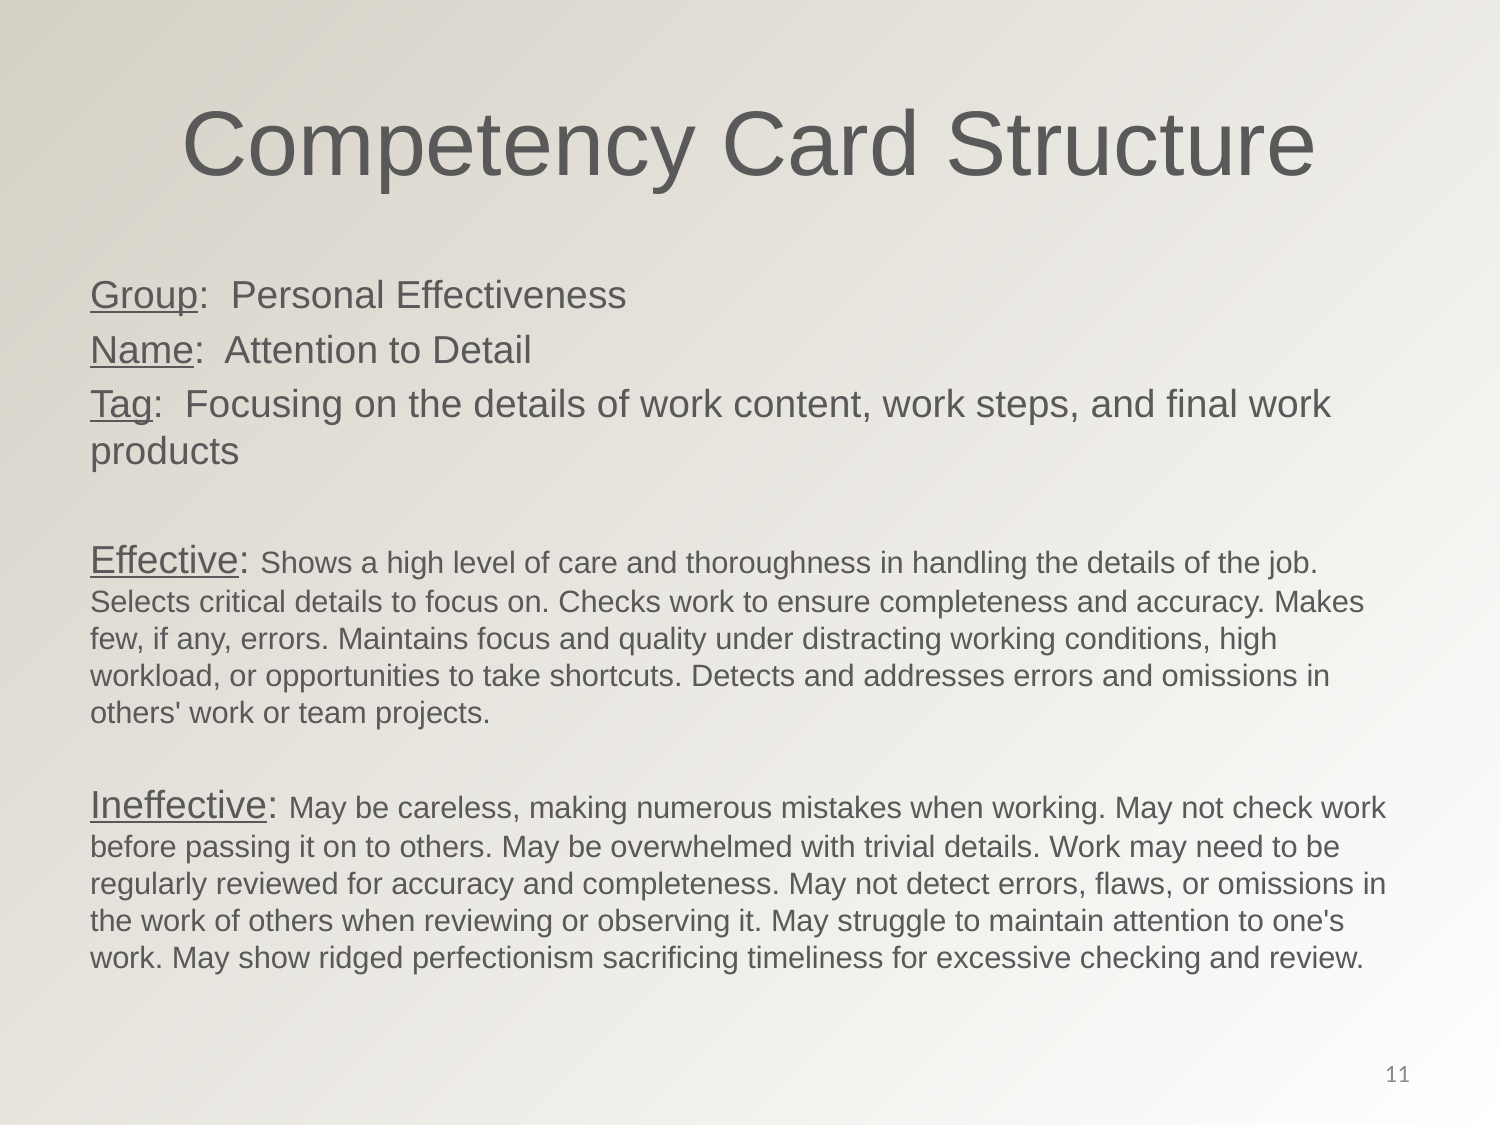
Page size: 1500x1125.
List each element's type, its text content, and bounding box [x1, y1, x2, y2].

list Group: Personal Effectiveness Name: Attention to Detail Tag: Focusing on the details of work content, work steps, and final work products Effective: Shows a high level of care and thoroughness in handling the details of the job. Selects critical details to focus on. Checks work to ensure completeness and accuracy. Makes few, if any, errors. Maintains focus and quality under distracting working conditions, high workload, or opportunities to take shortcuts. Detects and addresses errors and omissions in others' work or team projects. Ineffective: May be careless, making numerous mistakes when working. May not check work before passing it on to others. May be overwhelmed with trivial details. Work may need to be regularly reviewed for accuracy and completeness. May not detect errors, flaws, or omissions in the work of others when reviewing or observing it. May struggle to maintain attention to one's work. May show ridged perfectionism sacrificing timeliness for excessive checking and review. [75, 262, 1425, 1005]
slide_number 11 [1074, 1042, 1425, 1103]
title Competency Card Structure [75, 45, 1425, 233]
